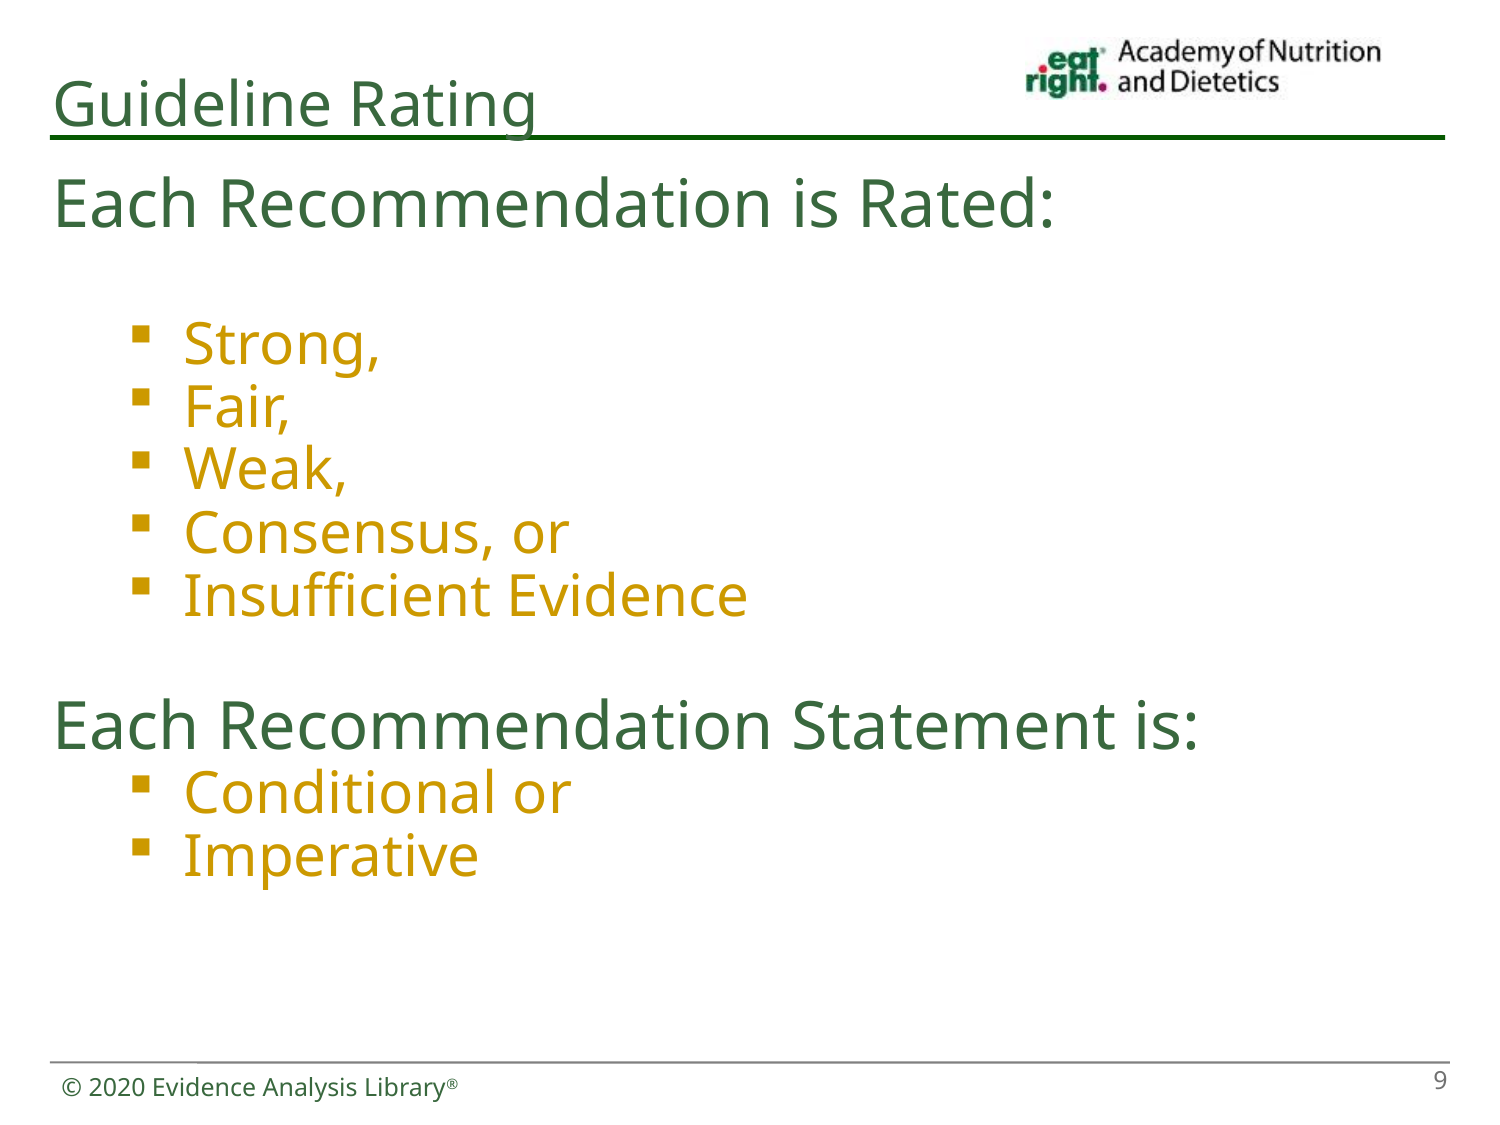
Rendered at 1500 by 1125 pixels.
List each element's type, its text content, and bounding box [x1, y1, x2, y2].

slide_number 9 [1112, 1062, 1463, 1100]
list Each Recommendation is Rated: Strong, Fair, Weak, Consensus, or Insufficient Evidence Each Recommendation Statement is: Conditional or Imperative [37, 162, 1388, 1013]
text_box © 2020 Evidence Analysis Library® [46, 1064, 474, 1109]
title Guideline Rating [37, 55, 1388, 148]
picture [1025, 37, 1382, 55]
